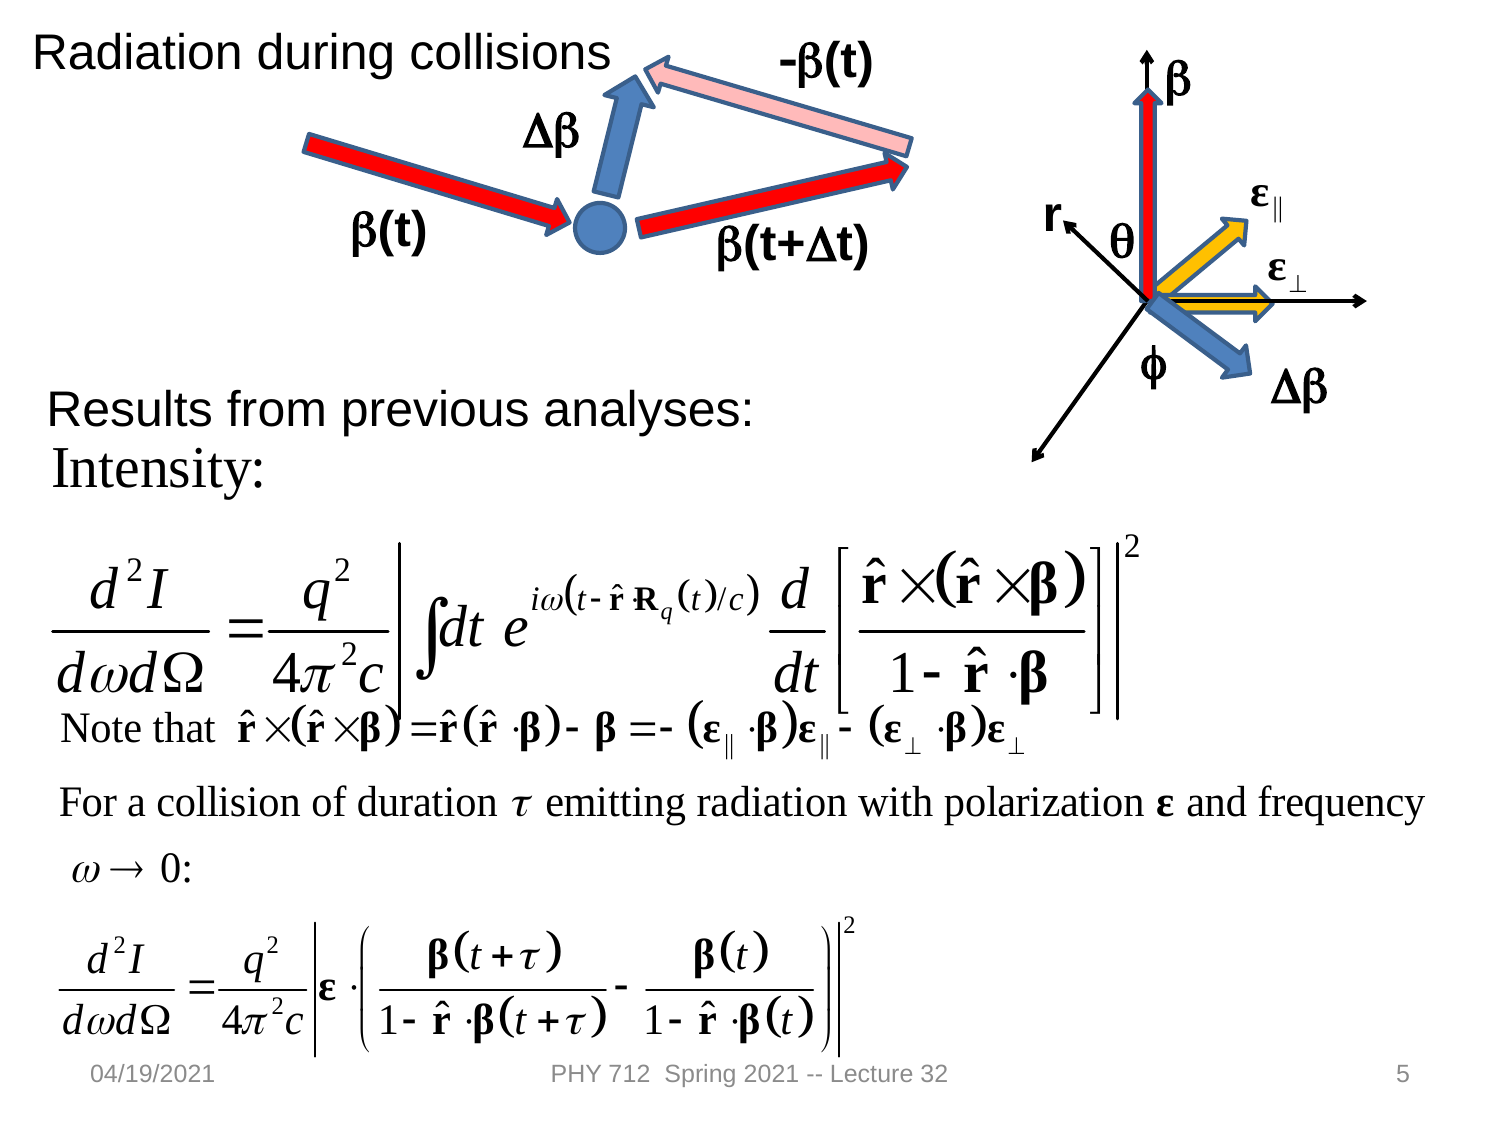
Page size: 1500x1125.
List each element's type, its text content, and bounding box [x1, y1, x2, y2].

text_box [591, 74, 656, 200]
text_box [54, 696, 1432, 1063]
text_box [702, 152, 910, 202]
slide_number 5 [1074, 1071, 1425, 1103]
text_box Radiation during collisions [17, 11, 1330, 87]
footer PHY 712 Spring 2021 -- Lecture 32 [512, 1071, 988, 1103]
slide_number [75, 1071, 425, 1103]
text_box [301, 131, 496, 188]
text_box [1027, 37, 1372, 463]
text_box [572, 200, 628, 256]
text_box b(t) [335, 188, 535, 264]
text_box [634, 202, 700, 240]
text_box -b(t) [764, 19, 964, 95]
text_box Results from previous analyses: [31, 368, 1022, 444]
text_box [45, 438, 1148, 727]
text_box b(t+Dt) [700, 202, 900, 278]
text_box Db [507, 89, 623, 165]
text_box [535, 196, 572, 237]
text_box [643, 54, 914, 159]
